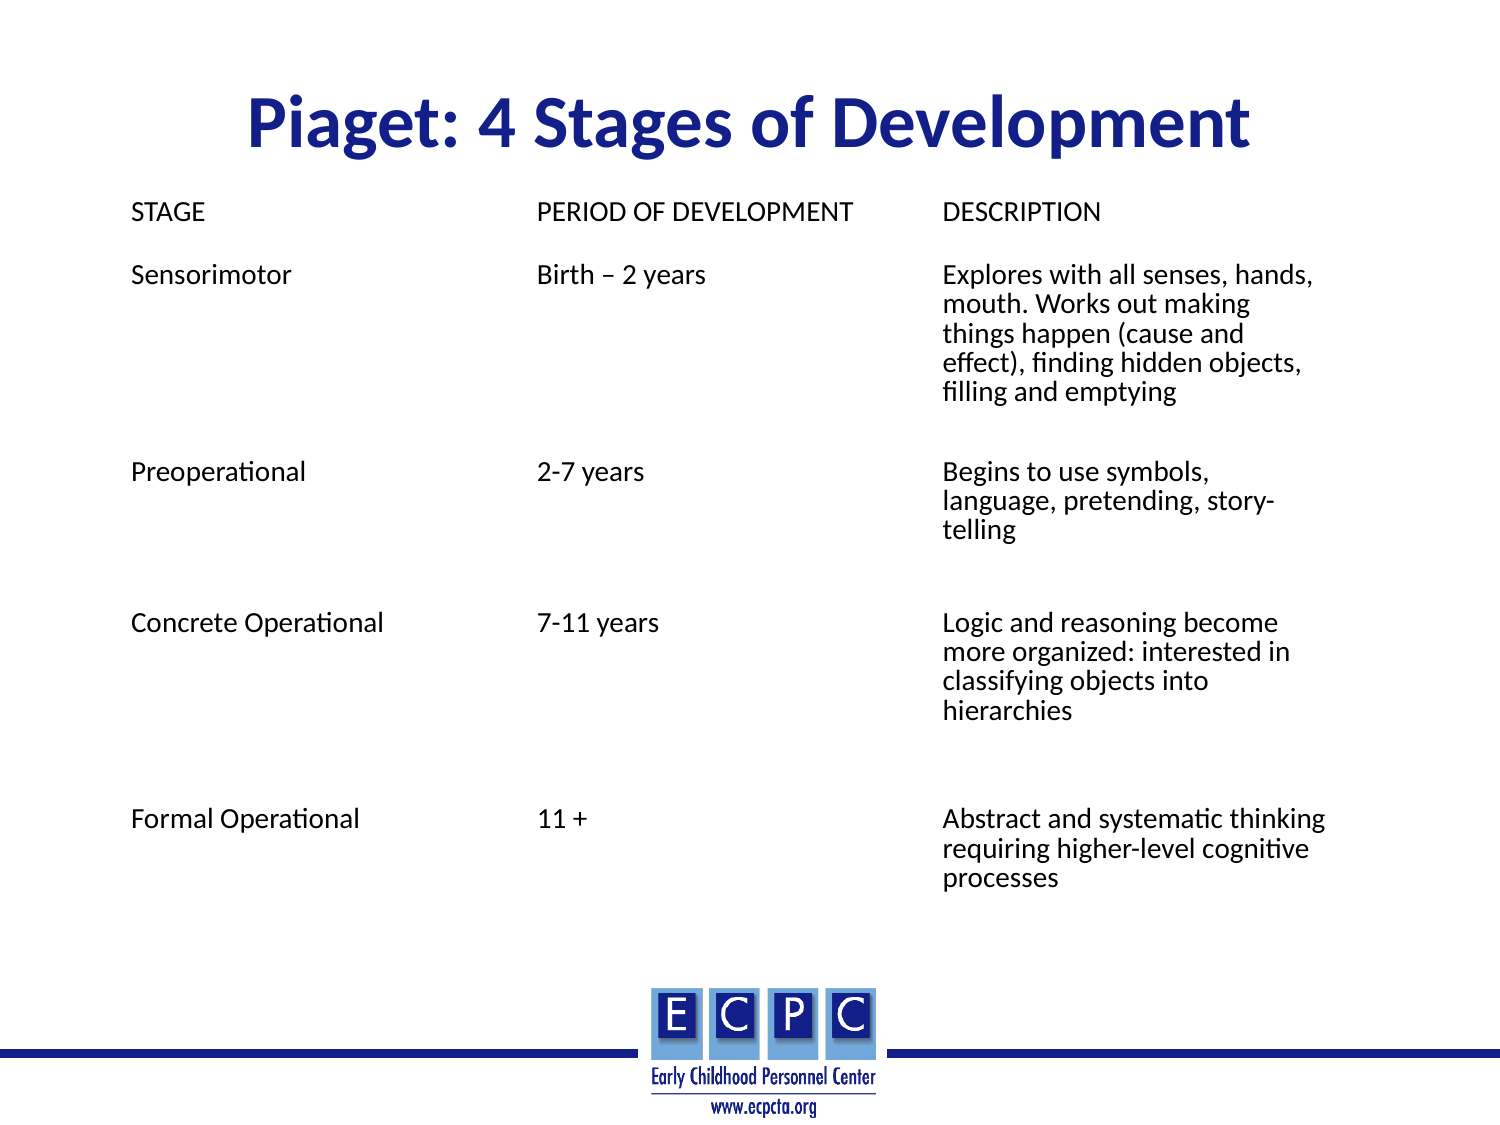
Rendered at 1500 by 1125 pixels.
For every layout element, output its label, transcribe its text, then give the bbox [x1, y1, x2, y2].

table_cell Concrete Operational [120, 605, 526, 801]
table_cell 2-7 years [526, 454, 931, 605]
table_cell Formal Operational [120, 801, 526, 952]
table_header DESCRIPTION [931, 194, 1337, 257]
table_cell 11 + [526, 801, 931, 952]
table_cell Explores with all senses, hands, mouth. Works out making things happen (cause and effect), finding hidden objects, filling and emptying [931, 257, 1337, 454]
table_cell Preoperational [120, 454, 526, 605]
table_cell Birth – 2 years [526, 257, 931, 454]
picture [651, 988, 876, 1118]
table_cell Logic and reasoning become more organized: interested in classifying objects into hierarchies [931, 605, 1337, 801]
table_header STAGE [120, 194, 526, 257]
table_cell Begins to use symbols, language, pretending, story-telling [931, 454, 1337, 605]
table_cell Sensorimotor [120, 257, 526, 454]
table_cell 7-11 years [526, 605, 931, 801]
table_cell Abstract and systematic thinking requiring higher-level cognitive processes [931, 801, 1337, 952]
table_header PERIOD OF DEVELOPMENT [526, 194, 931, 257]
title Piaget: 4 Stages of Development [103, 59, 1397, 194]
